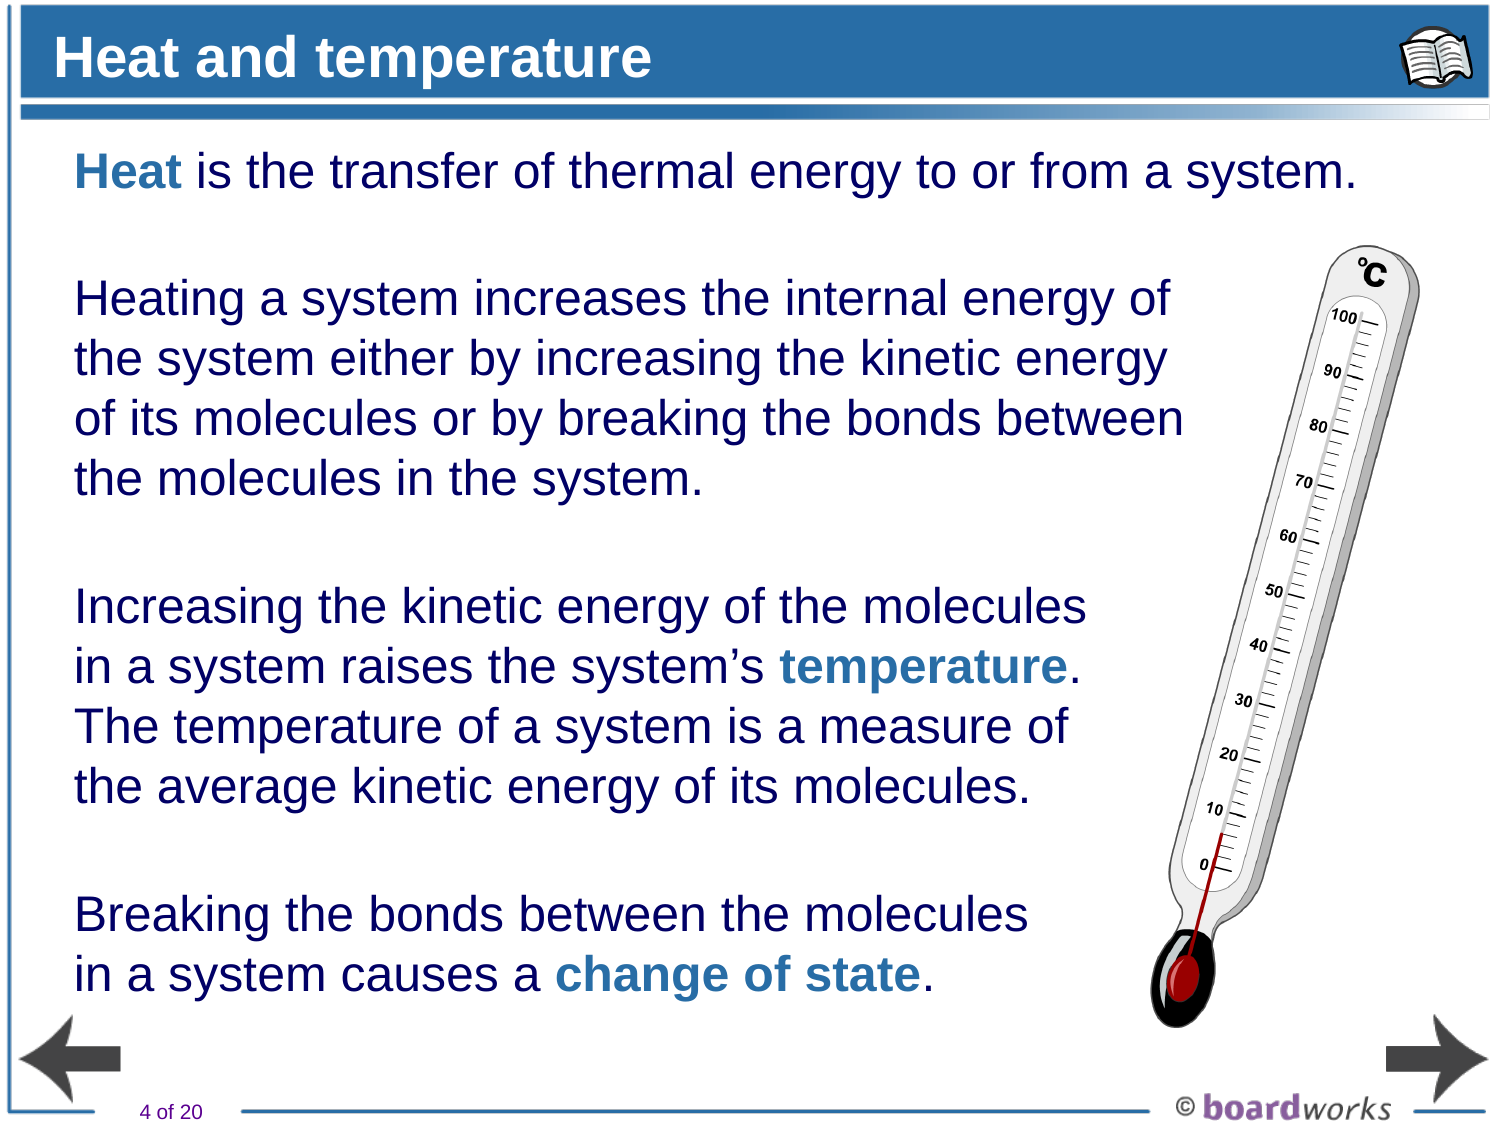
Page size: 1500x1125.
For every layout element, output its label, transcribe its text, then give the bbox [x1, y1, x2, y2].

text_box Breaking the bonds between the molecules in a system causes a change of state. [59, 874, 1087, 1009]
text_box Heat is the transfer of thermal energy to or from a system. [59, 131, 1400, 206]
title Heat and temperature [38, 8, 1308, 100]
text_box Heating a system increases the internal energy of the system either by increasing the kinetic energy of its molecules or by breaking the bonds between the molecules in the system. [59, 257, 1121, 513]
picture [0, 0, 1500, 1125]
text_box Increasing the kinetic energy of the molecules in a system raises the system’s temperature. The temperature of a system is a measure of the average kinetic energy of its molecules. [59, 565, 1113, 821]
